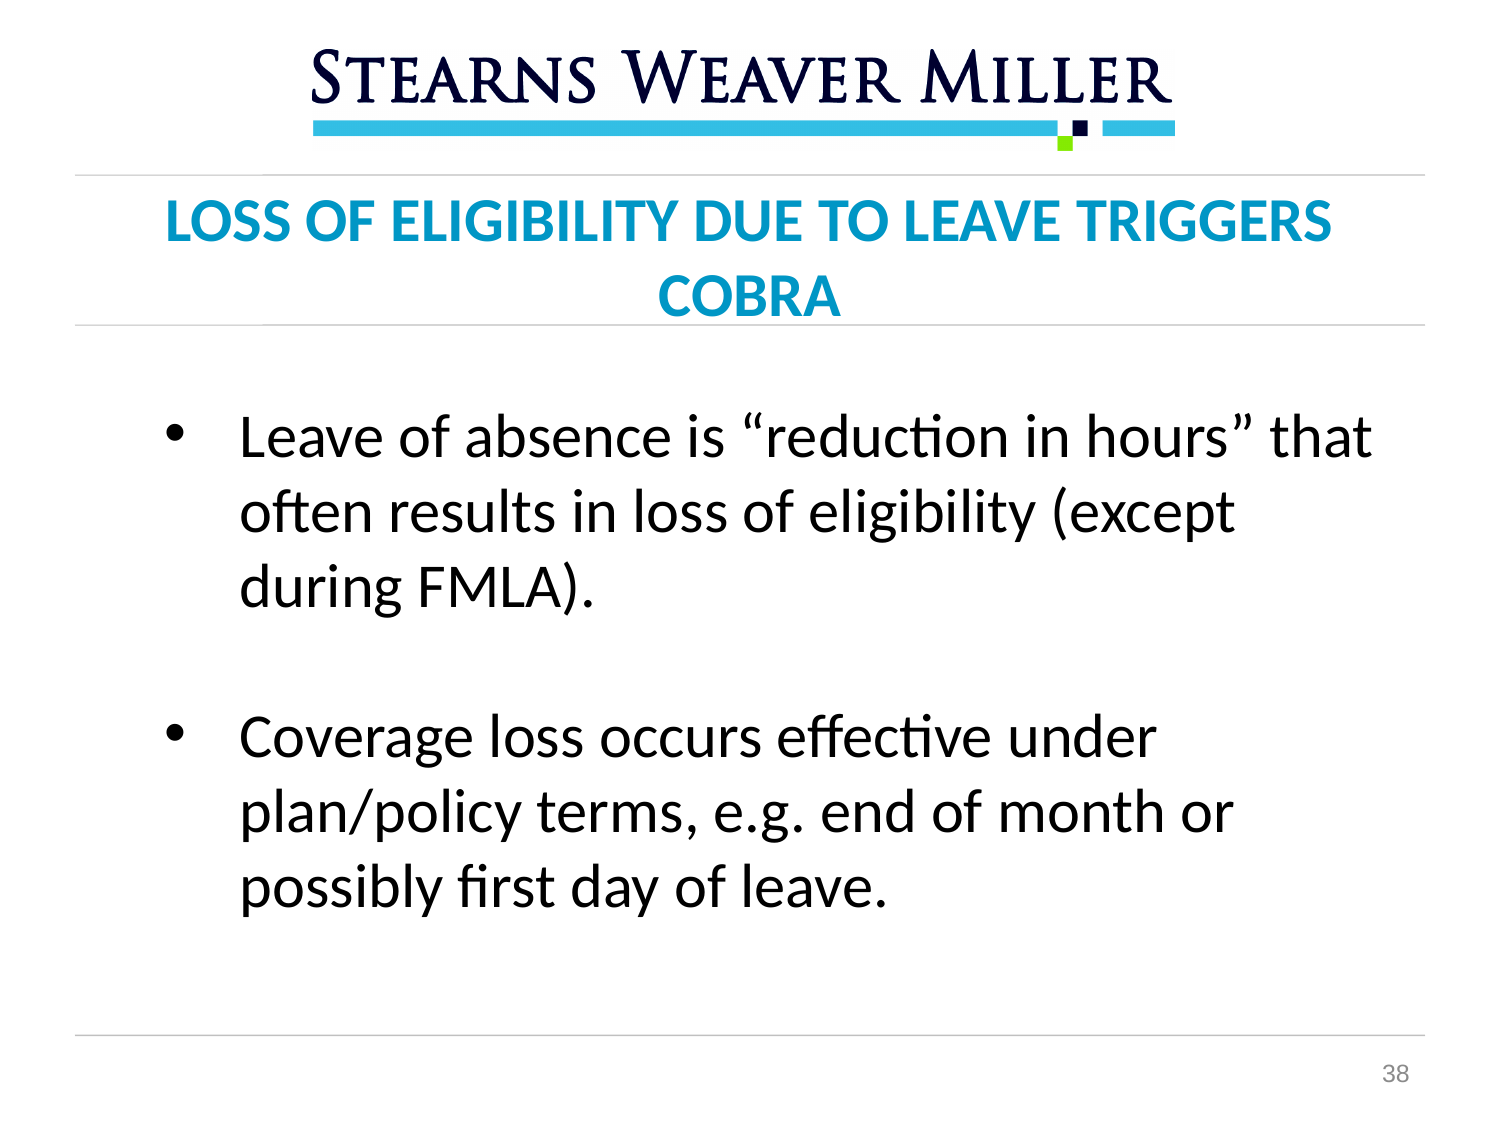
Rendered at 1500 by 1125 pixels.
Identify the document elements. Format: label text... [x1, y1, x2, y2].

slide_number 38 [1074, 1042, 1425, 1103]
title LOSS OF ELIGIBILITY DUE TO LEAVE TRIGGERS COBRA [74, 212, 1426, 338]
picture [312, 49, 1175, 151]
text_box Leave of absence is “reduction in hours” that often results in loss of eligibility (except during FMLA). Coverage loss occurs effective under plan/policy terms, e.g. end of month or possibly first day of leave. [74, 387, 1425, 1077]
